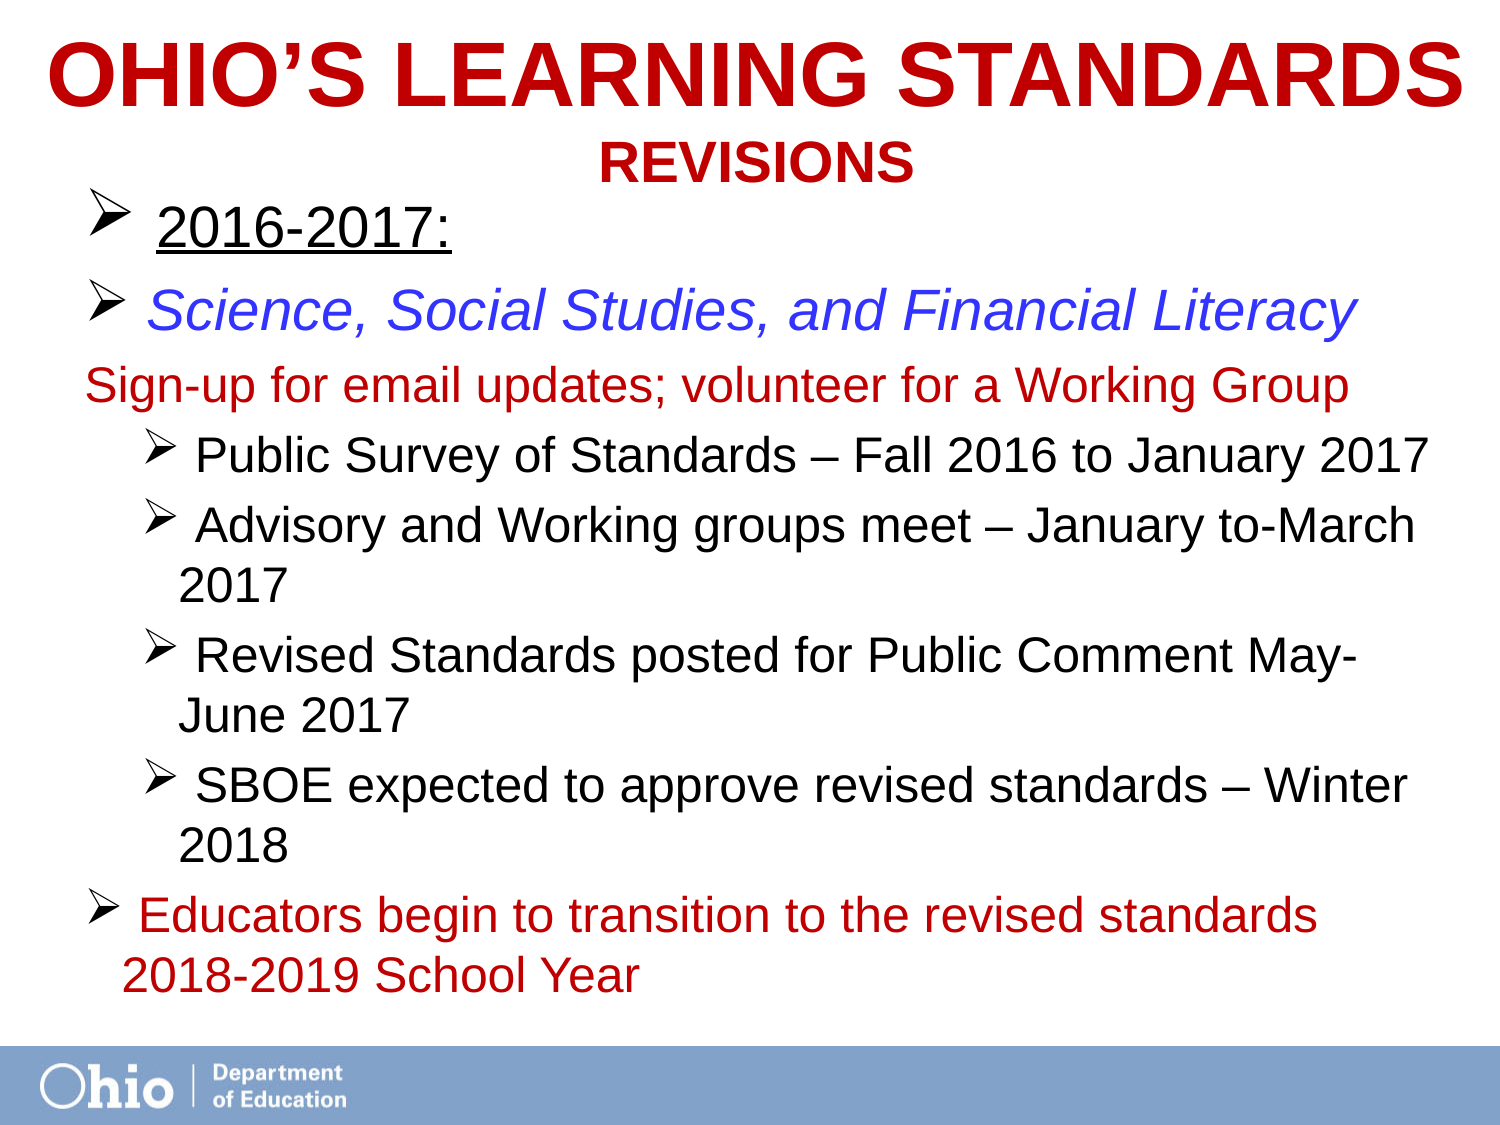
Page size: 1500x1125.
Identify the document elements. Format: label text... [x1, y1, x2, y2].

picture [0, 1046, 1500, 1125]
title Ohio’s Learning Standards Revisions [39, 14, 1475, 197]
list 2016-2017: Science, Social Studies, and Financial Literacy Sign-up for email updates; volunteer for a Working Group Public Survey of Standards – Fall 2016 to January 2017 Advisory and Working groups meet – January to-March 2017 Revised Standards posted for Public Comment May-June 2017 SBOE expected to approve revised standards – Winter 2018 Educators begin to transition to the revised standards 2018-2019 School Year [84, 180, 1461, 1034]
